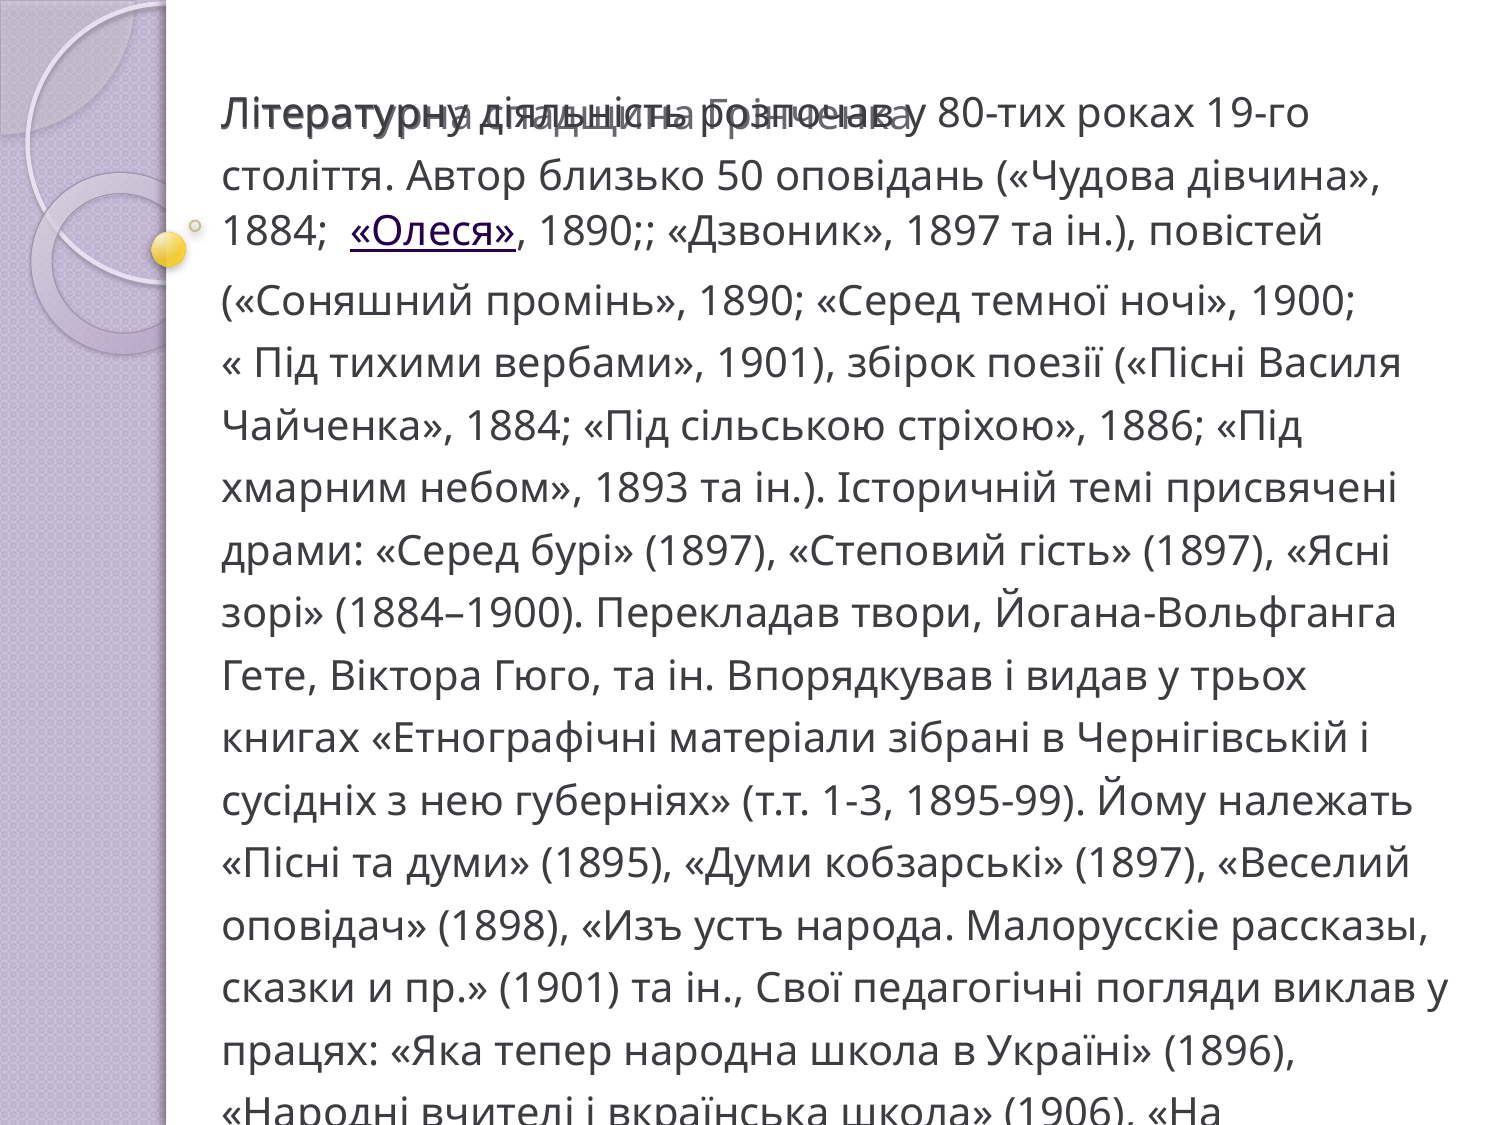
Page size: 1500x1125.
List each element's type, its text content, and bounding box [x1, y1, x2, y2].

subtitle Літературну діяльність розпочав у 80-тих роках 19-го століття. Автор близько 50 оповідань («Чудова дівчина», 1884; «Олеся», 1890;; «Дзвоник», 1897 та ін.), повістей («Соняшний промінь», 1890; «Серед темної ночі», 1900; « Під тихими вербами», 1901), збірок поезії («Пісні Василя Чайченка», 1884; «Під сільською стріхою», 1886; «Під хмарним небом», 1893 та ін.). Історичній темі присвячені драми: «Серед бурі» (1897), «Степовий гість» (1897), «Ясні зорі» (1884–1900). Перекладав твори, Йогана-Вольфганга Гете, Віктора Гюго, та ін. Впорядкував і видав у трьох книгах «Етнографічні матеріали зібрані в Чернігівській і сусідніх з нею губерніях» (т.т. 1-3, 1895-99). Йому належать «Пісні та думи» (1895), «Думи кобзарські» (1897), «Веселий оповідач» (1898), «Изъ устъ народа. Малорусскіе рассказы, сказки и пр.» (1901) та ін., Свої педагогічні погляди виклав у працях: «Яка тепер народна школа в Україні» (1896), «Народні вчителі і вкраїнська школа» (1906), «На беспросветном пути. Об украинской школе» (1906) та ін. Боровся за навчання українських дітей рідною мовою. Створив кілька шкільних підручників. [194, 66, 1471, 1083]
